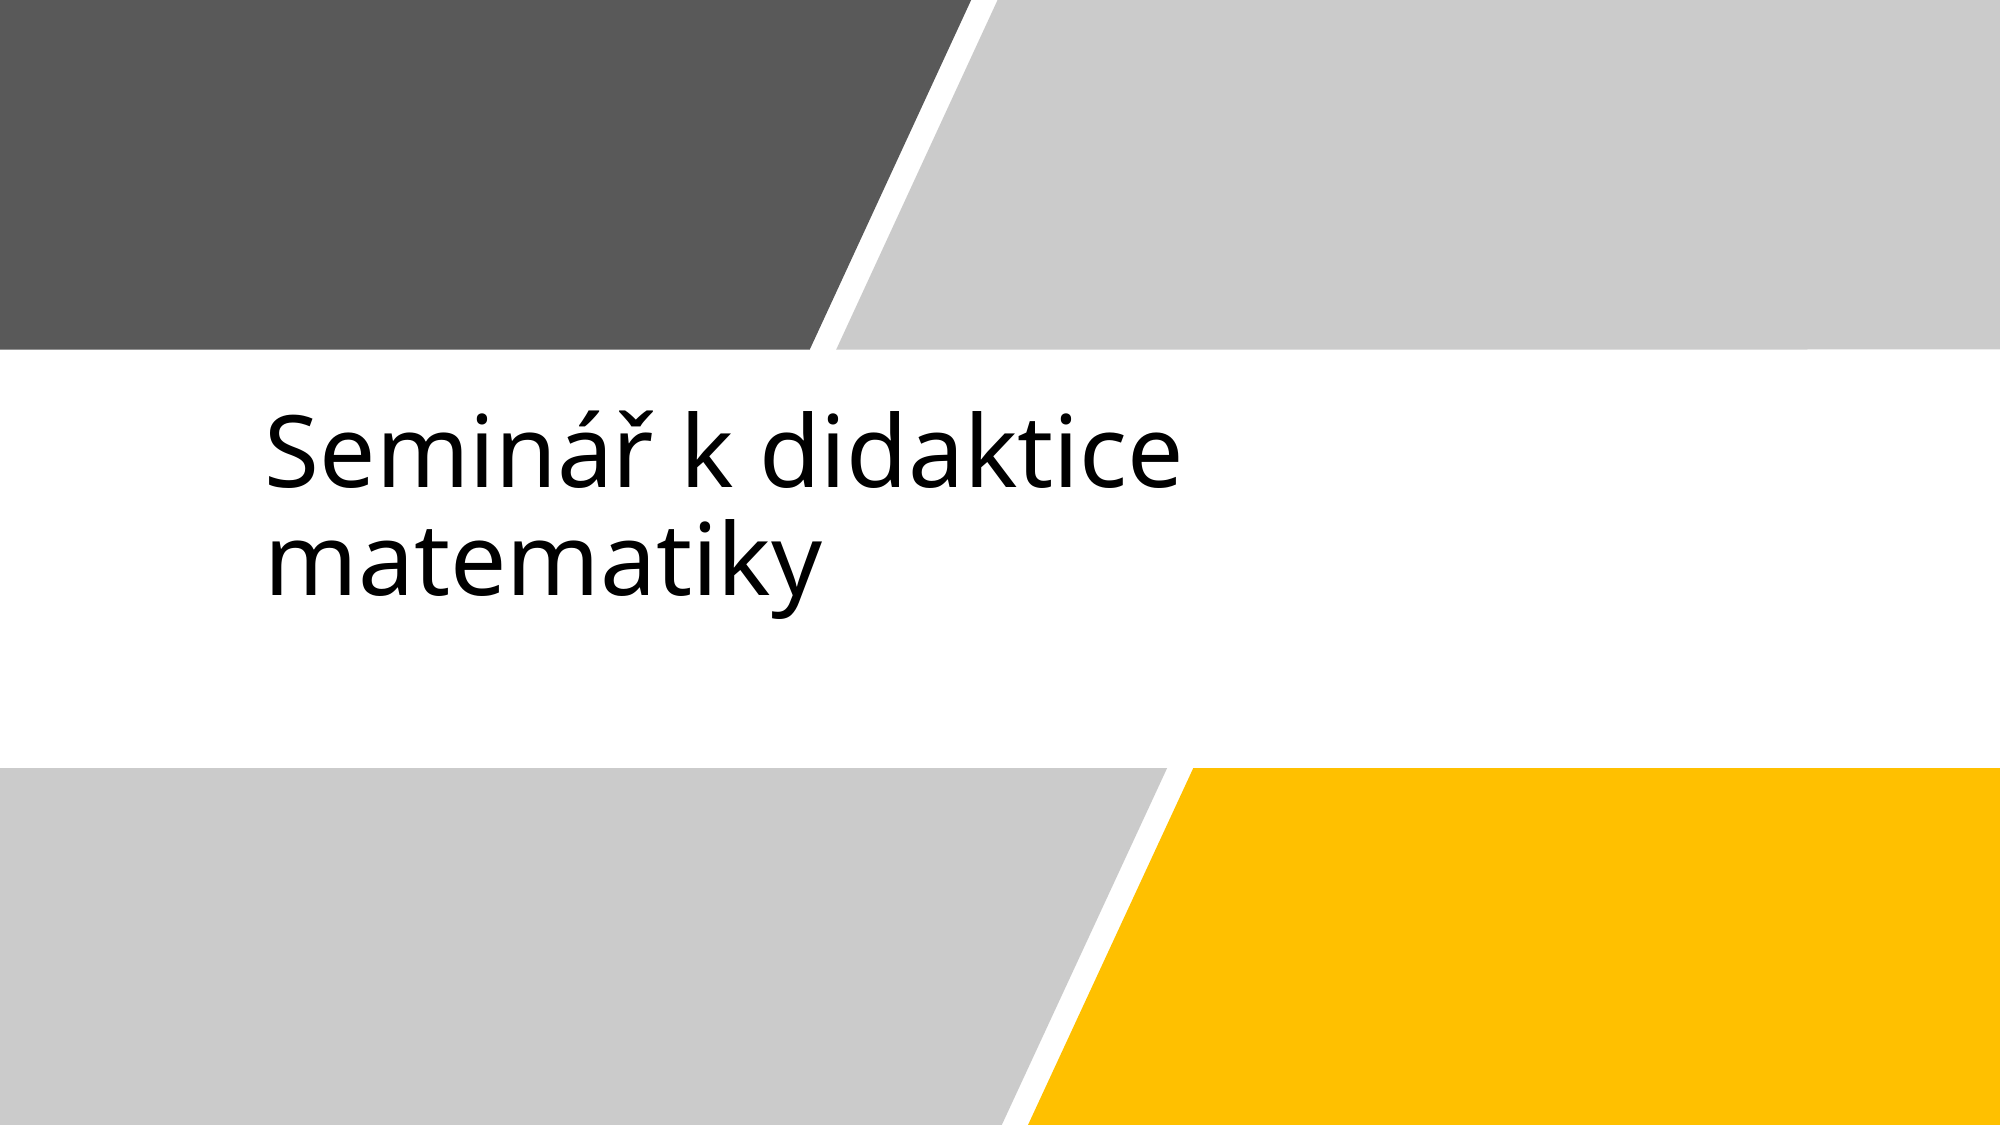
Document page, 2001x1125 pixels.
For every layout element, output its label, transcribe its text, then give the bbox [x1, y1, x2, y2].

text_box [1007, 767, 1192, 1125]
text_box [0, 767, 1169, 1125]
text_box [834, 0, 2000, 351]
title Seminář k didaktice matematiky [249, 368, 1750, 625]
text_box [1026, 767, 2000, 1125]
text_box [0, 0, 973, 351]
